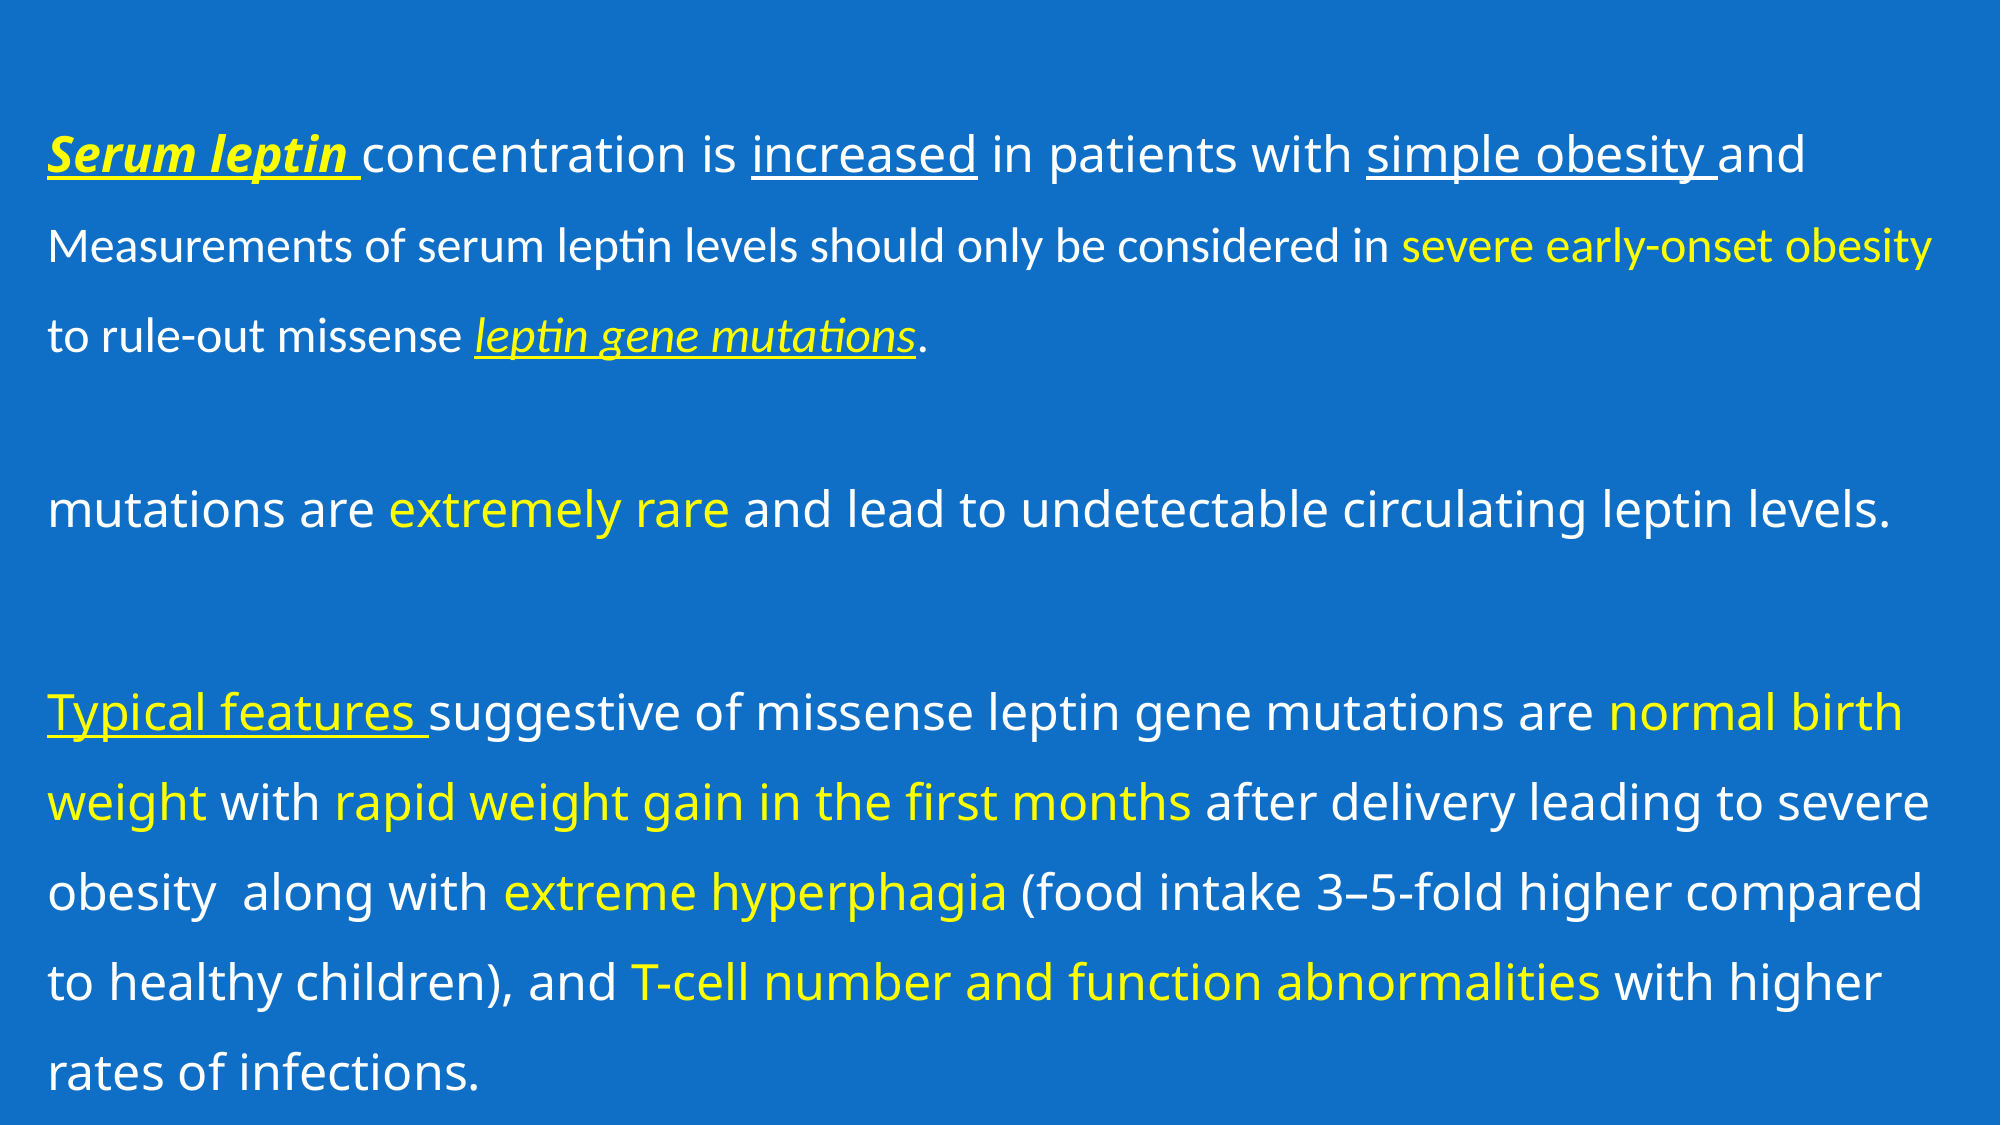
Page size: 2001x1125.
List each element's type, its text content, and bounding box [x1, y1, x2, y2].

text_box Serum leptin concentration is increased in patients with simple obesity and Measurements of serum leptin levels should only be considered in severe early-onset obesity to rule-out missense leptin gene mutations. [32, 84, 1960, 370]
text_box Typical features suggestive of missense leptin gene mutations are normal birth weight with rapid weight gain in the first months after delivery leading to severe obesity along with extreme hyperphagia (food intake 3–5-fold higher compared to healthy children), and T-cell number and function abnormalities with higher rates of infections. [32, 643, 1960, 1109]
text_box mutations are extremely rare and lead to undetectable circulating leptin levels. [32, 470, 1960, 545]
